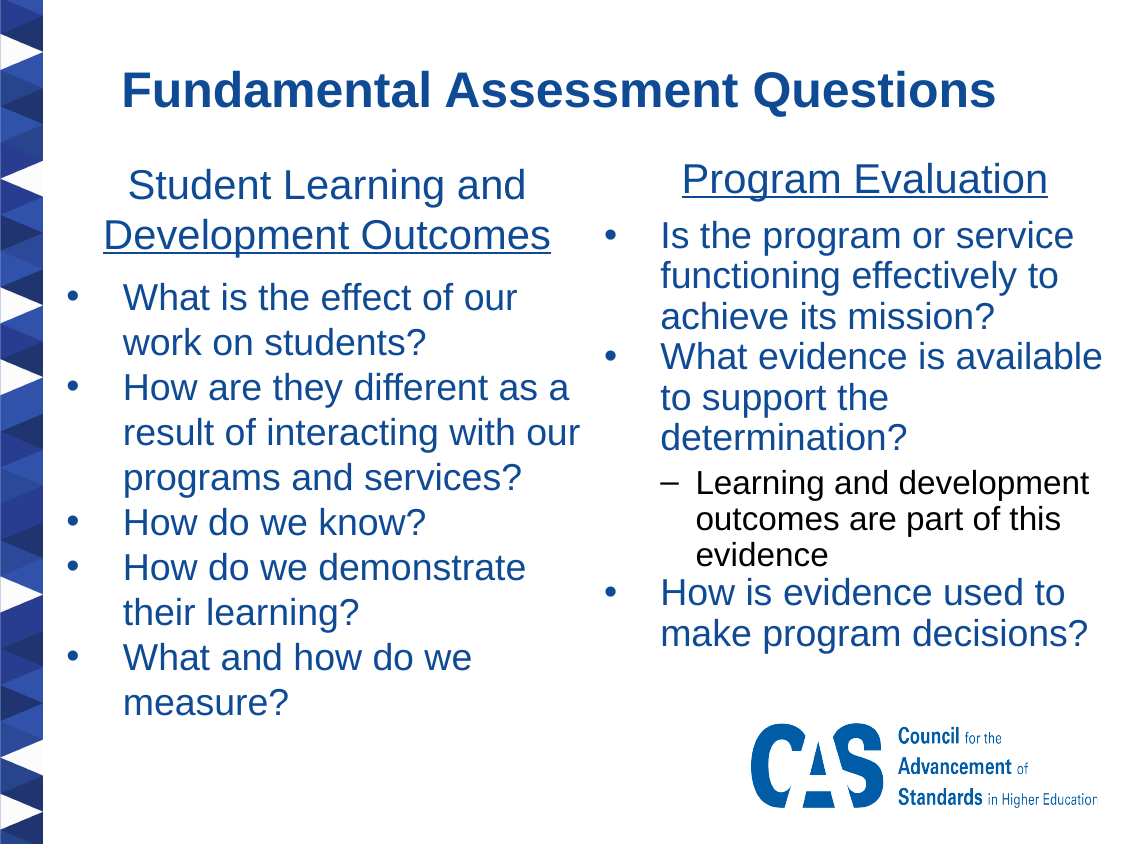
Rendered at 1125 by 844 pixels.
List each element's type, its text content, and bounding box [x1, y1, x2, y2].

picture [1, 0, 43, 844]
list Fundamental Assessment Questions [80, 54, 1038, 143]
text_box Program Evaluation Is the program or service functioning effectively to achieve its mission? What evidence is available to support the determination? Learning and development outcomes are part of this evidence How is evidence used to make program decisions? [601, 154, 1125, 682]
picture [751, 723, 1098, 808]
list Student Learning and Development Outcomes What is the effect of our work on students? How are they different as a result of interacting with our programs and services? How do we know? How do we demonstrate their learning? What and how do we measure? [63, 154, 592, 682]
